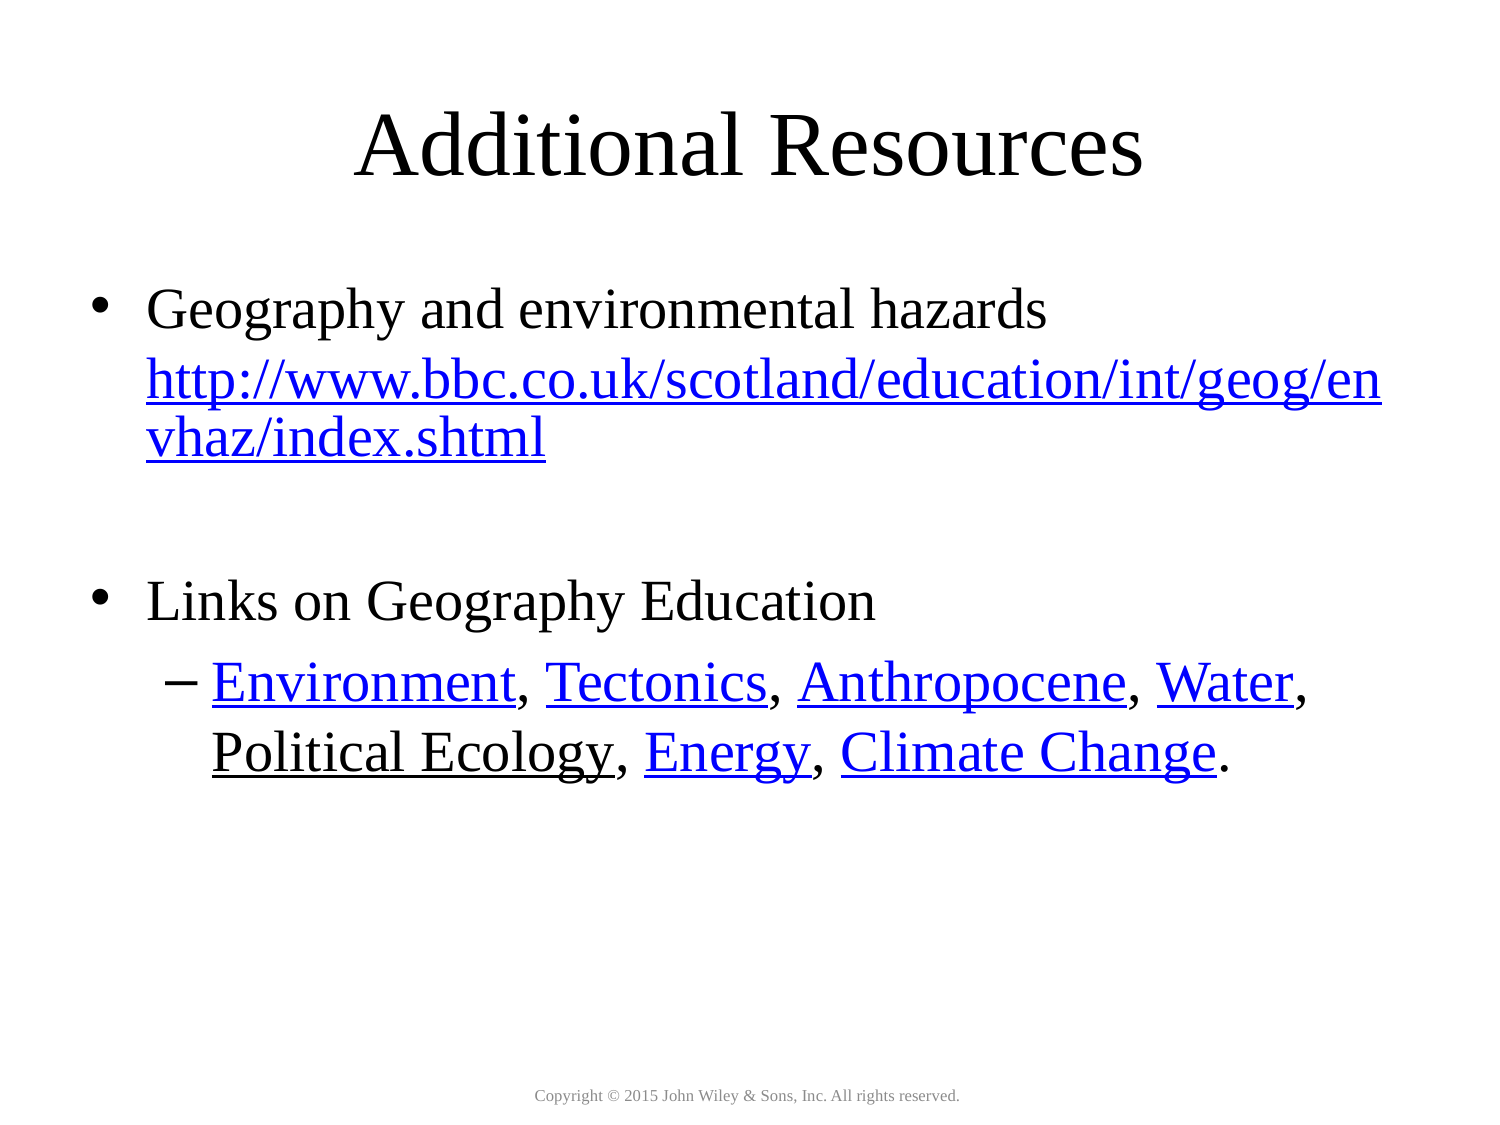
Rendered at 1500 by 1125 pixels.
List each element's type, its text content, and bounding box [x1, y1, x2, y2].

list Geography and environmental hazards http://www.bbc.co.uk/scotland/education/int/geog/envhaz/index.shtml Links on Geography Education Environment, Tectonics, Anthropocene, Water, Political Ecology, Energy, Climate Change. [74, 262, 1426, 1006]
footer Copyright © 2015 John Wiley & Sons, Inc. All rights reserved. [324, 1065, 1175, 1125]
title Additional Resources [74, 44, 1426, 233]
